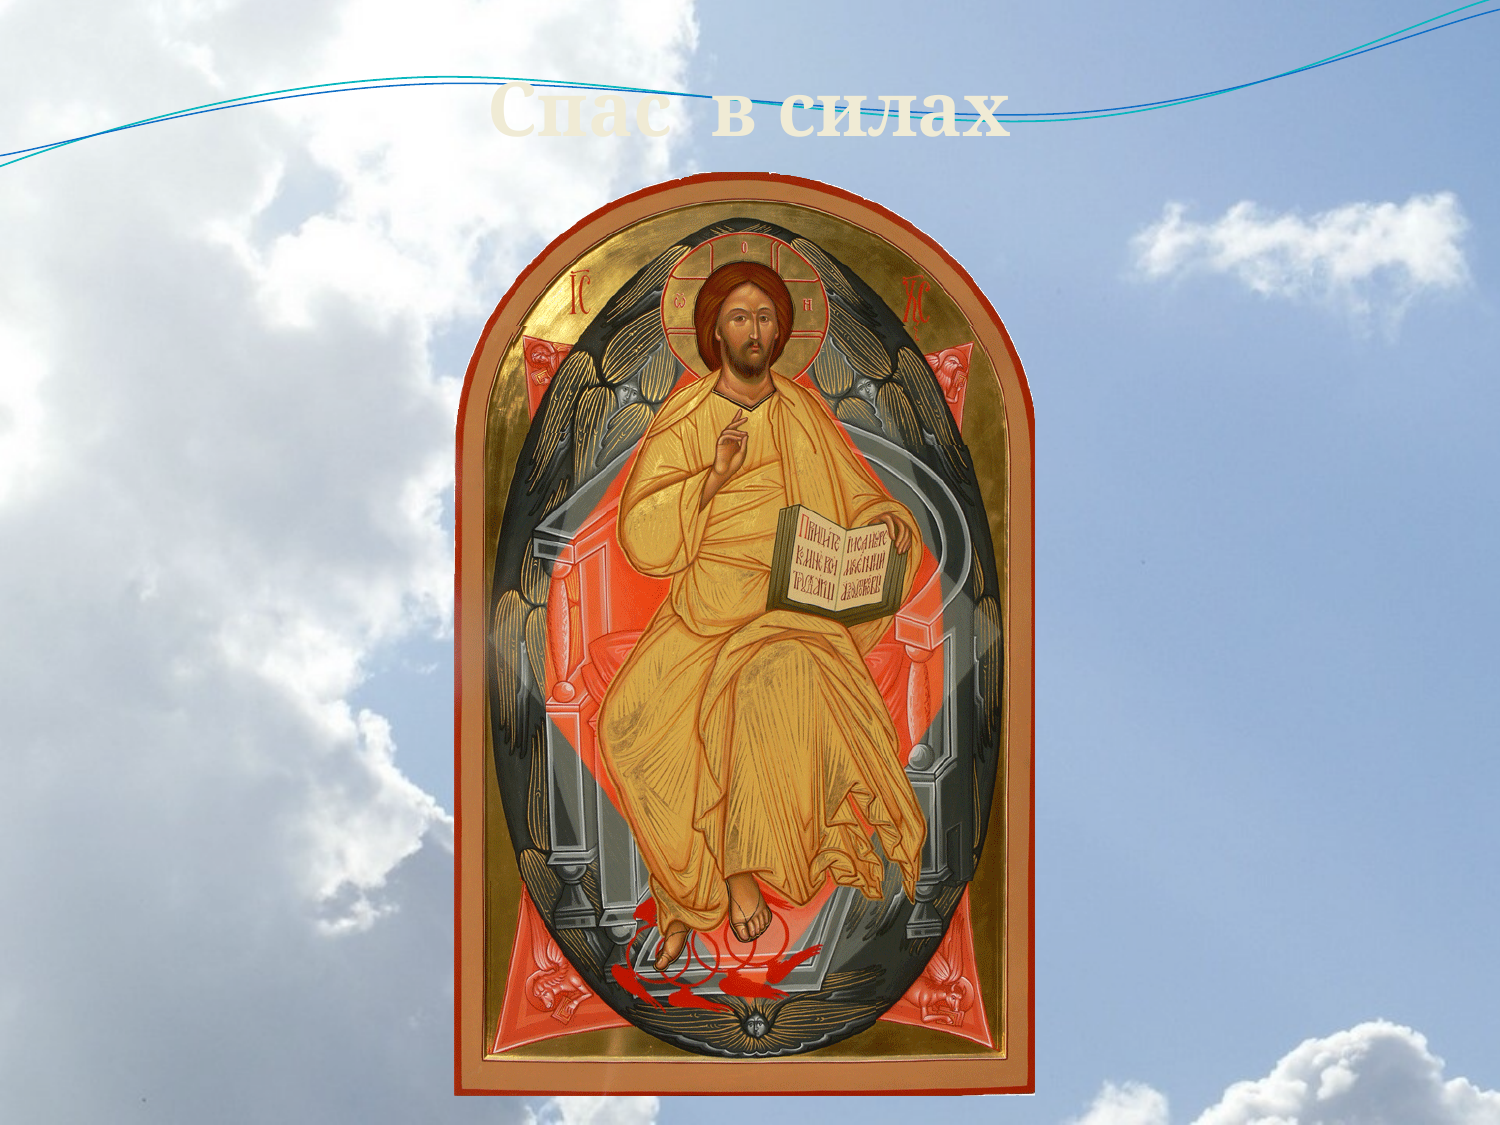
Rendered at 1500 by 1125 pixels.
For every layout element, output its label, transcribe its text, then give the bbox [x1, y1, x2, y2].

text_box Спас в силах [0, 54, 1500, 158]
picture [454, 172, 1036, 1096]
